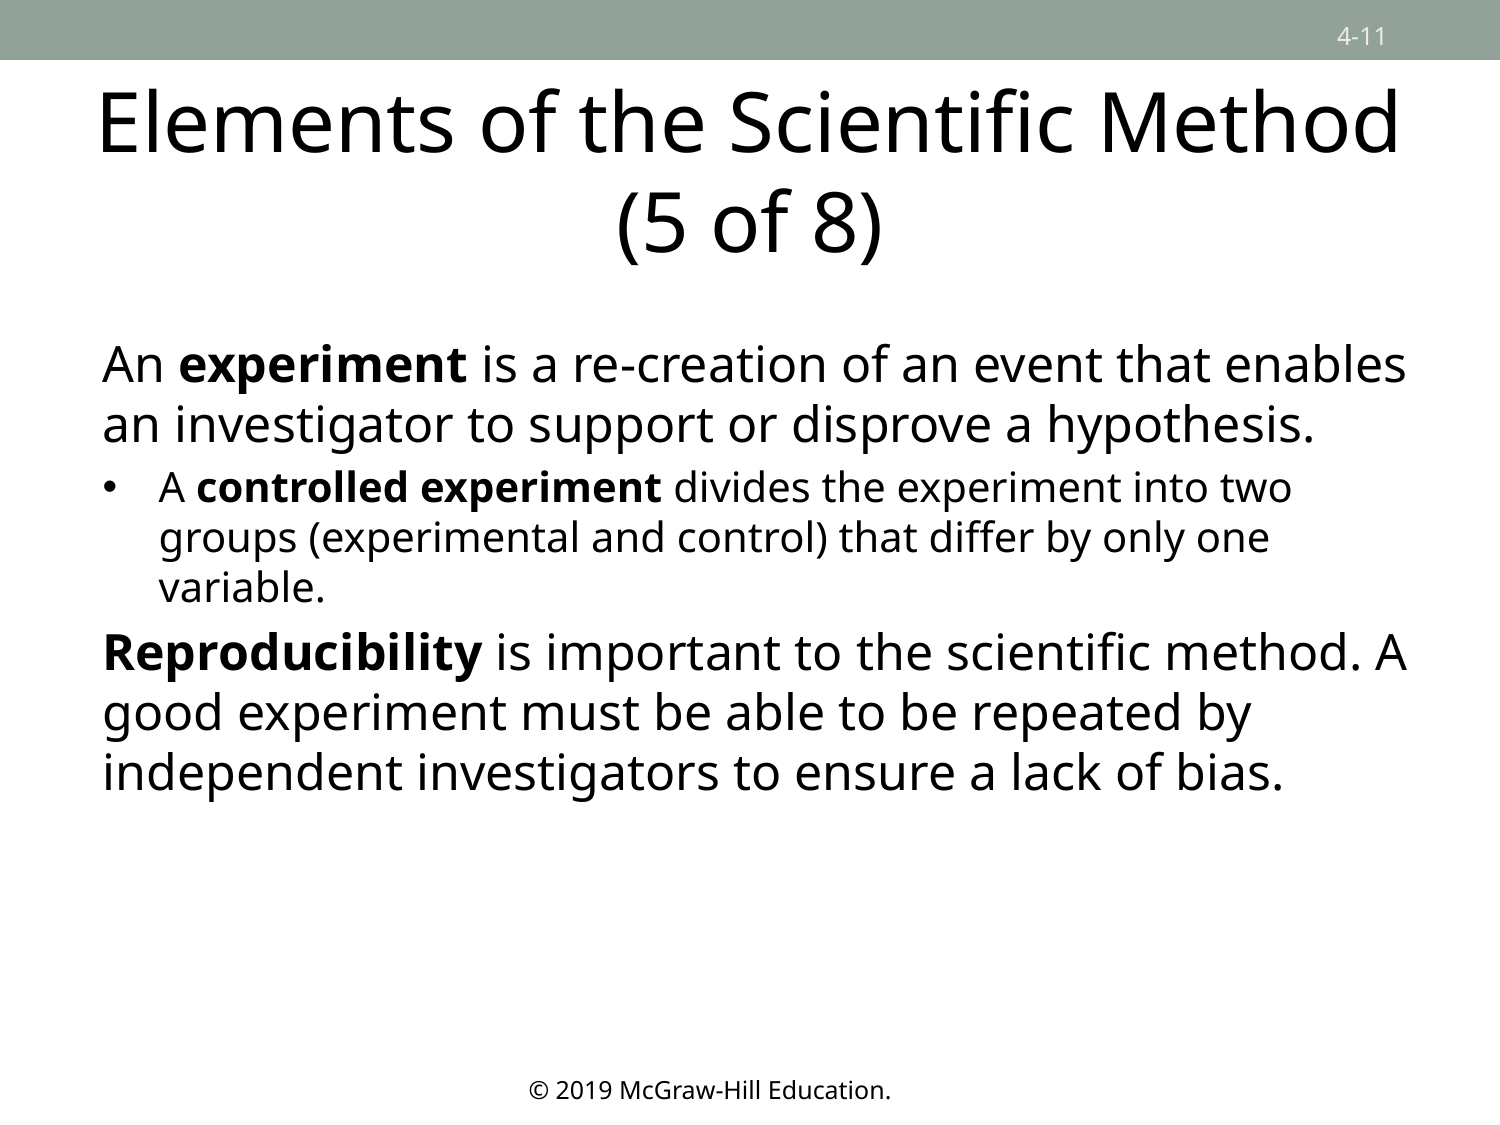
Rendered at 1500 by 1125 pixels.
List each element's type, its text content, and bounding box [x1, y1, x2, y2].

title Elements of the Scientific Method (5 of 8) [75, 75, 1425, 263]
list An experiment is a re-creation of an event that enables an investigator to support or disprove a hypothesis. A controlled experiment divides the experiment into two groups (experimental and control) that differ by only one variable. Reproducibility is important to the scientific method. A good experiment must be able to be repeated by independent investigators to ensure a lack of bias. [87, 324, 1438, 1038]
